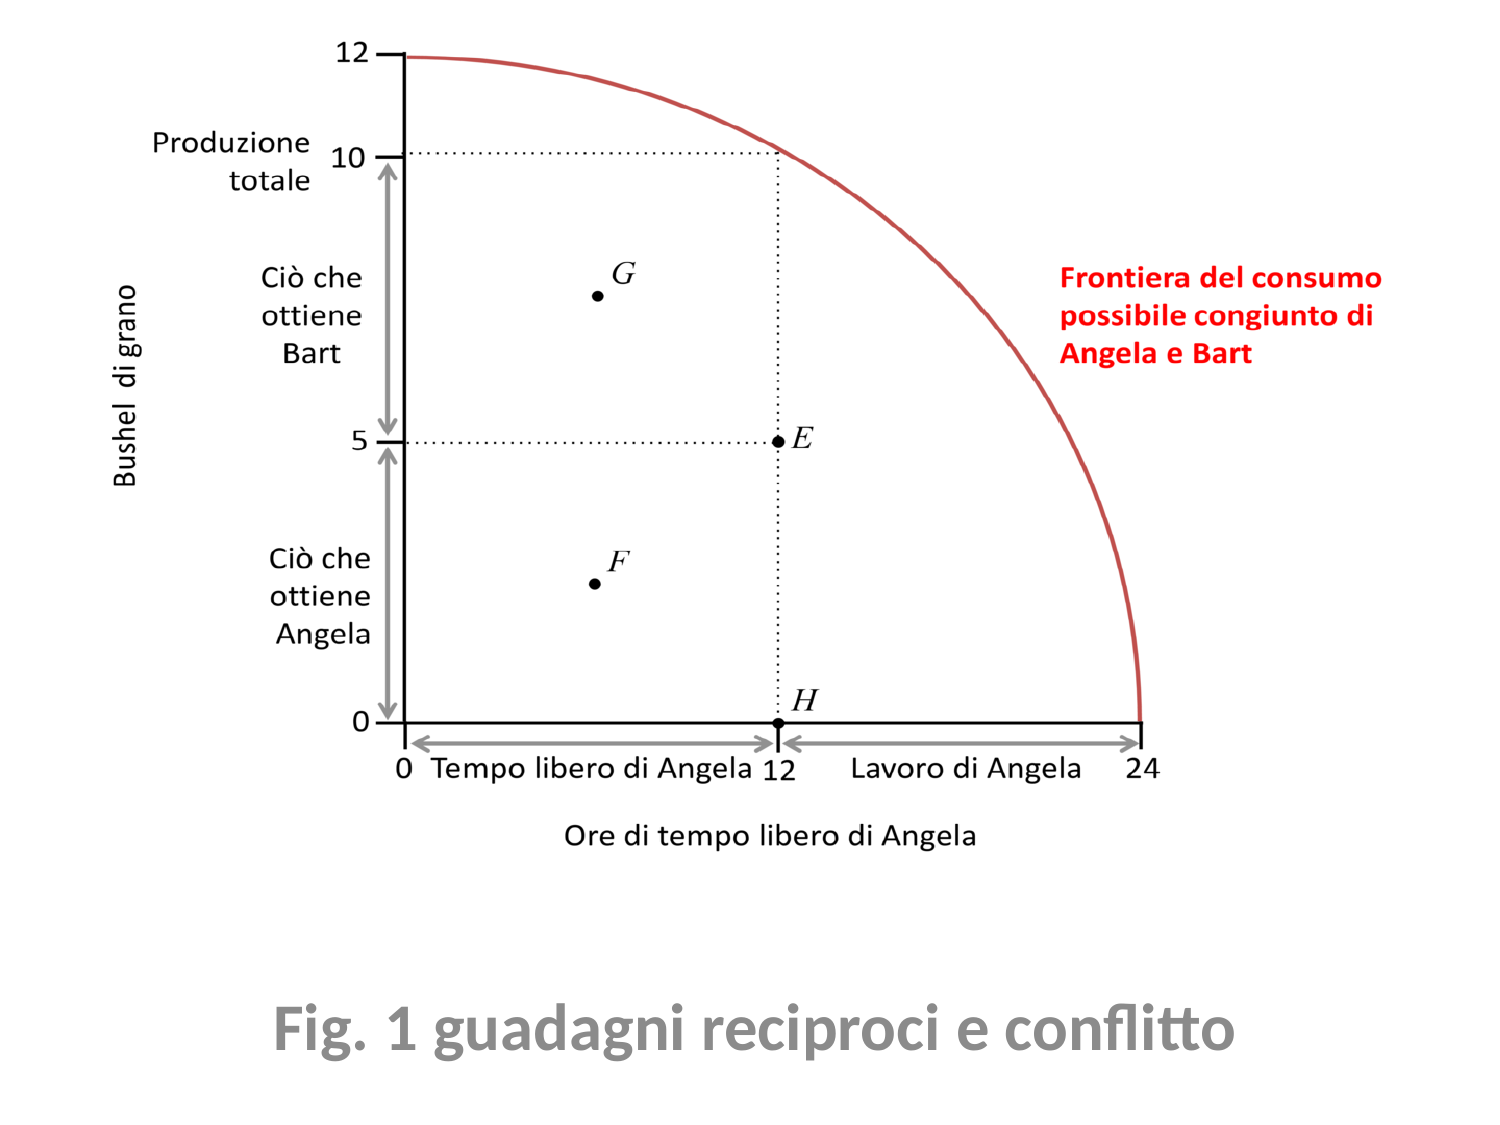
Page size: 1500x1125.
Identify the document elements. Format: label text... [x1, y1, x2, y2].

picture [111, 40, 1385, 892]
subtitle Fig. 1 guadagni reciproci e conflitto [230, 975, 1281, 1102]
